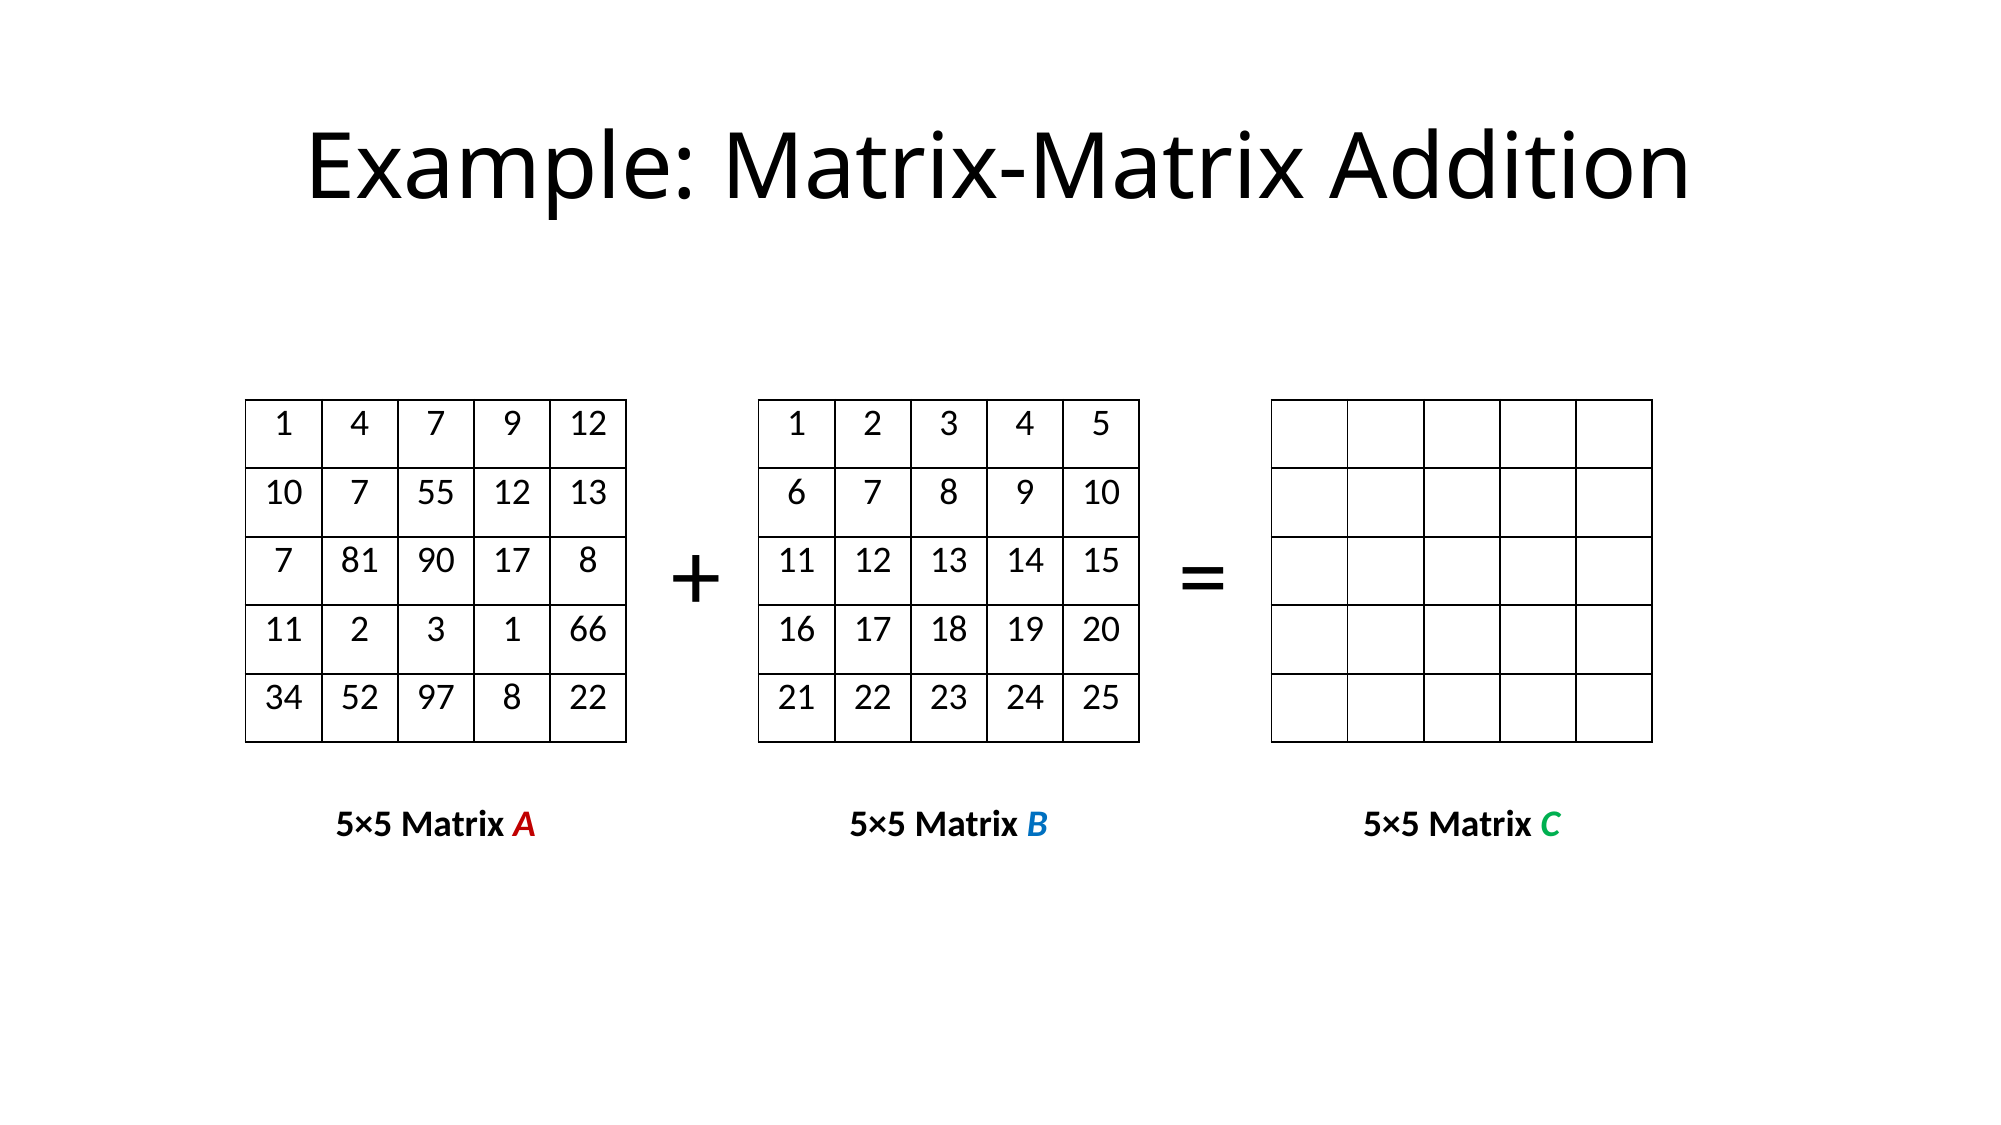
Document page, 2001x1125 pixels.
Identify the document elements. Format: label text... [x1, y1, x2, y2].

table_header 3 [912, 401, 986, 467]
table_cell 9 [988, 469, 1062, 536]
table_cell 6 [759, 469, 834, 536]
table_cell 16 [759, 606, 834, 673]
table_cell [1425, 469, 1499, 536]
table_cell 24 [988, 675, 1062, 741]
table_cell 90 [399, 538, 473, 604]
table_cell [1348, 606, 1423, 673]
table_cell 7 [246, 538, 321, 604]
table_cell [1348, 469, 1423, 536]
table_cell 18 [912, 606, 986, 673]
table_cell 8 [551, 538, 625, 604]
table_header [1348, 401, 1423, 467]
table_cell 19 [988, 606, 1062, 673]
table_cell [1501, 606, 1575, 673]
table_cell 17 [475, 538, 549, 604]
table_cell 13 [551, 469, 625, 536]
table_cell [1501, 538, 1575, 604]
table_cell 97 [399, 675, 473, 741]
table_cell 52 [323, 675, 397, 741]
table_header 12 [551, 401, 625, 467]
table_cell 12 [836, 538, 910, 604]
text_box 5×5 Matrix C [1348, 791, 1576, 852]
table_header 4 [323, 401, 397, 467]
table_cell 8 [912, 469, 986, 536]
text_box 5×5 Matrix A [320, 791, 551, 852]
text_box + [657, 503, 737, 638]
table_cell [1348, 675, 1423, 741]
table_header 2 [836, 401, 910, 467]
table_header 4 [988, 401, 1062, 467]
table_cell 10 [1064, 469, 1138, 536]
table_cell 22 [836, 675, 910, 741]
table_cell [1425, 538, 1499, 604]
table_cell 66 [551, 606, 625, 673]
table_cell 10 [246, 469, 321, 536]
table_header 7 [399, 401, 473, 467]
table_cell 3 [399, 606, 473, 673]
table_cell 17 [836, 606, 910, 673]
table_cell 25 [1064, 675, 1138, 741]
table_cell [1272, 606, 1347, 673]
table_cell [1577, 606, 1651, 673]
table_cell [1501, 675, 1575, 741]
table_cell 11 [246, 606, 321, 673]
table_header [1577, 401, 1651, 467]
table_cell 7 [323, 469, 397, 536]
table_cell 34 [246, 675, 321, 741]
table_cell 12 [475, 469, 549, 536]
table_cell 2 [323, 606, 397, 673]
table_cell 21 [759, 675, 834, 741]
table_cell 13 [912, 538, 986, 604]
table_header 1 [759, 401, 834, 467]
table_header [1501, 401, 1575, 467]
table_header [1425, 401, 1499, 467]
table_cell 55 [399, 469, 473, 536]
table_cell [1272, 538, 1347, 604]
text_box = [1164, 503, 1244, 638]
table_cell 14 [988, 538, 1062, 604]
table_header 5 [1064, 401, 1138, 467]
table_cell 20 [1064, 606, 1138, 673]
table_header 1 [246, 401, 321, 467]
table_cell [1272, 675, 1347, 741]
table_cell 7 [836, 469, 910, 536]
table_cell 11 [759, 538, 834, 604]
table_cell [1272, 469, 1347, 536]
title Example: Matrix-Matrix Addition [137, 59, 1863, 278]
table_header [1272, 401, 1347, 467]
table_cell [1577, 469, 1651, 536]
table_cell [1577, 675, 1651, 741]
table_cell [1348, 538, 1423, 604]
table_header 9 [475, 401, 549, 467]
table_cell [1425, 675, 1499, 741]
table_cell 1 [475, 606, 549, 673]
table_cell 15 [1064, 538, 1138, 604]
table_cell 81 [323, 538, 397, 604]
table_cell [1577, 538, 1651, 604]
text_box 5×5 Matrix B [834, 791, 1063, 852]
table_cell [1501, 469, 1575, 536]
table_cell 22 [551, 675, 625, 741]
table_cell [1425, 606, 1499, 673]
table_cell 8 [475, 675, 549, 741]
table_cell 23 [912, 675, 986, 741]
